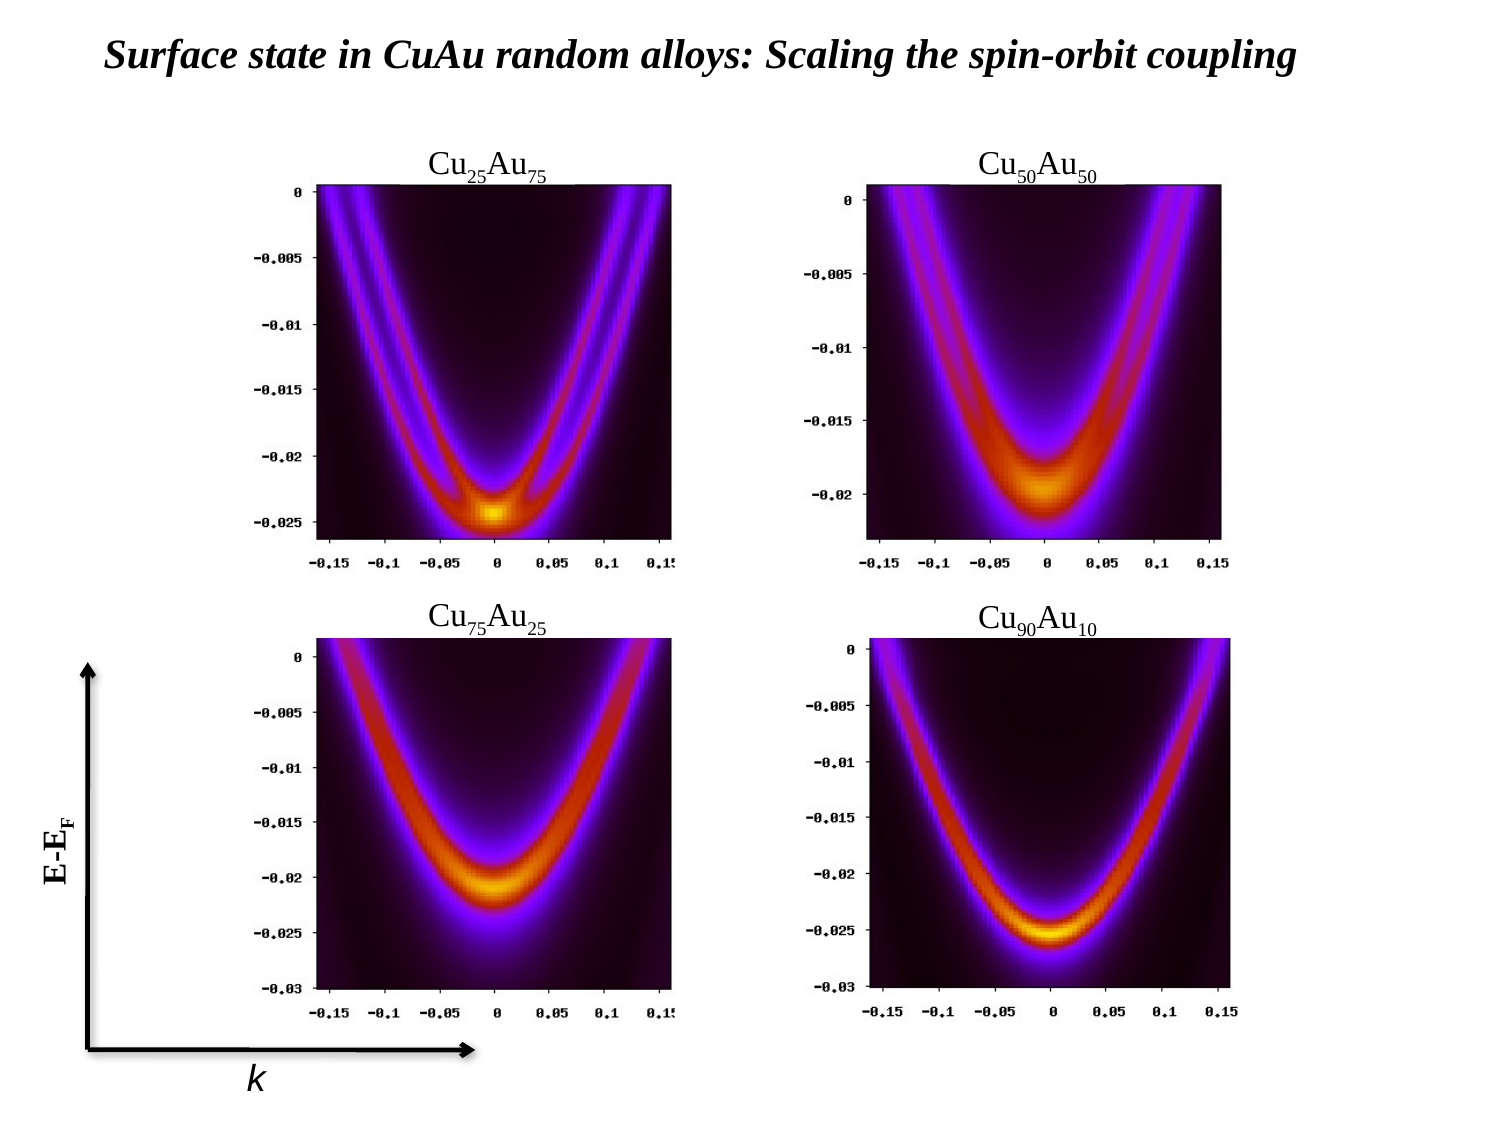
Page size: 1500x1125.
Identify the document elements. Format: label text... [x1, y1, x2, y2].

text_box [124, 84, 1426, 1101]
text_box E-EF [24, 762, 75, 901]
text_box Surface state in CuAu random alloys: Scaling the spin-orbit coupling [24, 2, 1363, 88]
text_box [87, 661, 476, 1051]
